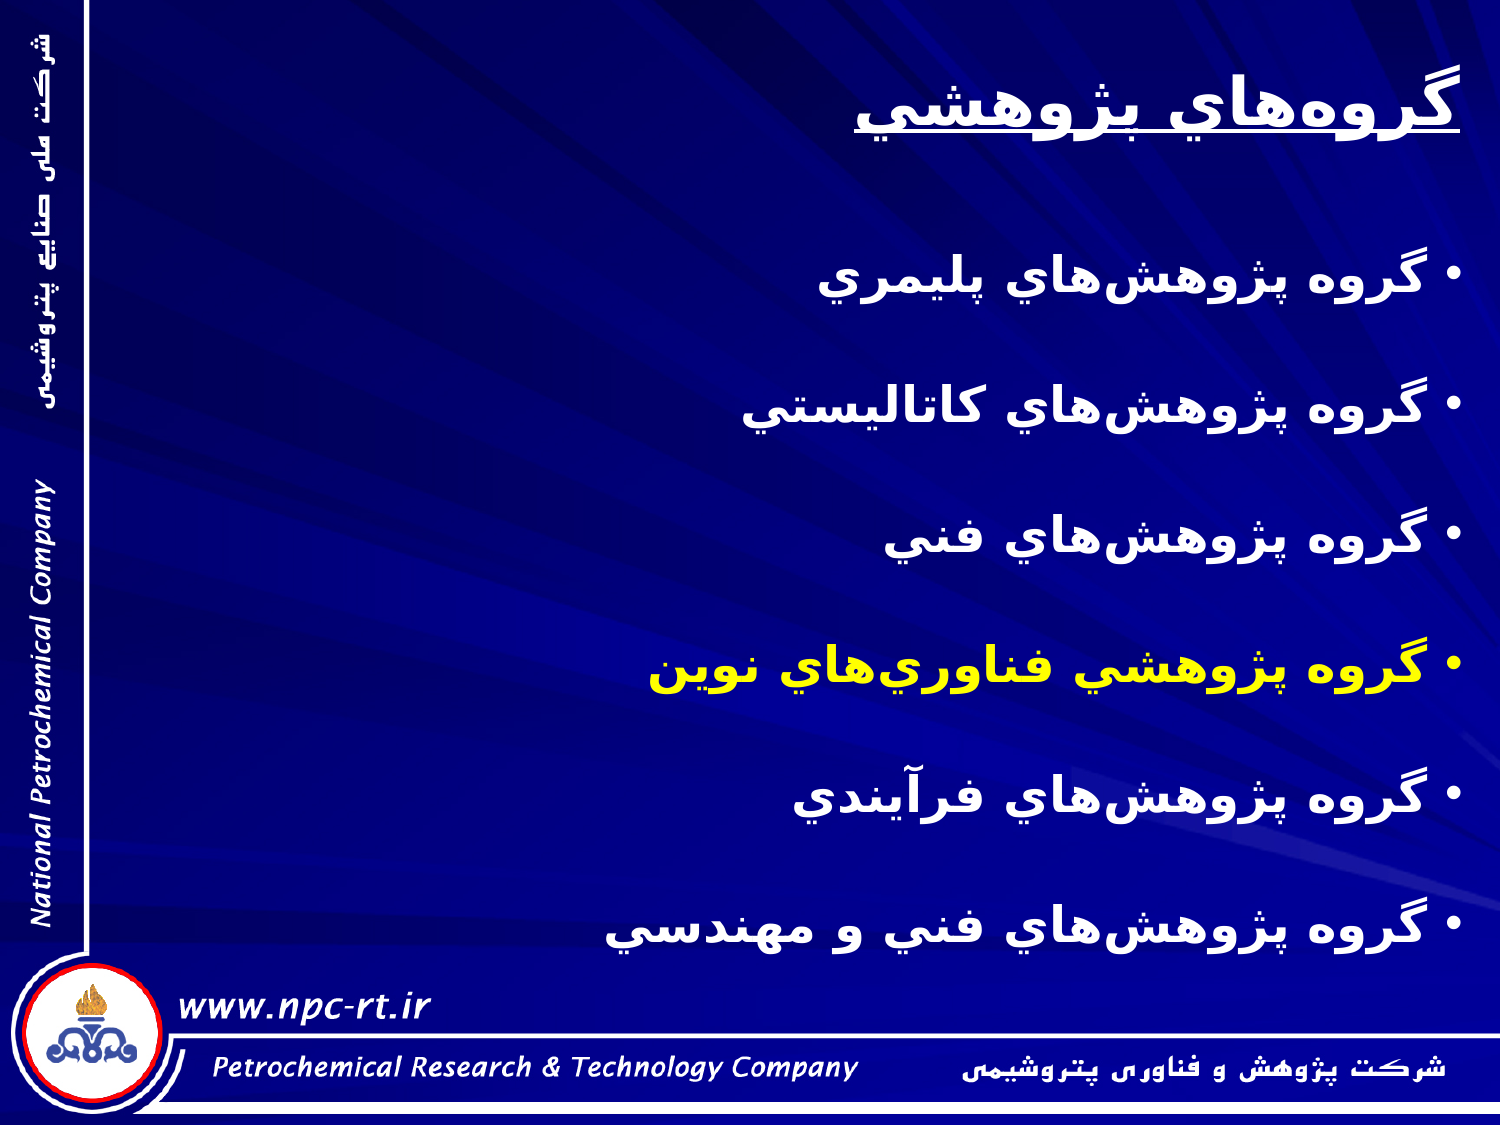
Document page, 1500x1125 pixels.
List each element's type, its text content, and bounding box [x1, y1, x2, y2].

picture [0, 0, 1500, 1125]
title گروه‌هاي پژوهشي [250, 16, 1476, 180]
subtitle گروه پژوهش‌هاي پليمري گروه پژوهش‌هاي كاتاليستي گروه پژوهش‌هاي فني گروه پژوهشي فناوري‌هاي نوين گروه پژوهش‌هاي فرآيندي گروه پژوهش‌هاي فني و مهندسي [102, 174, 1478, 951]
